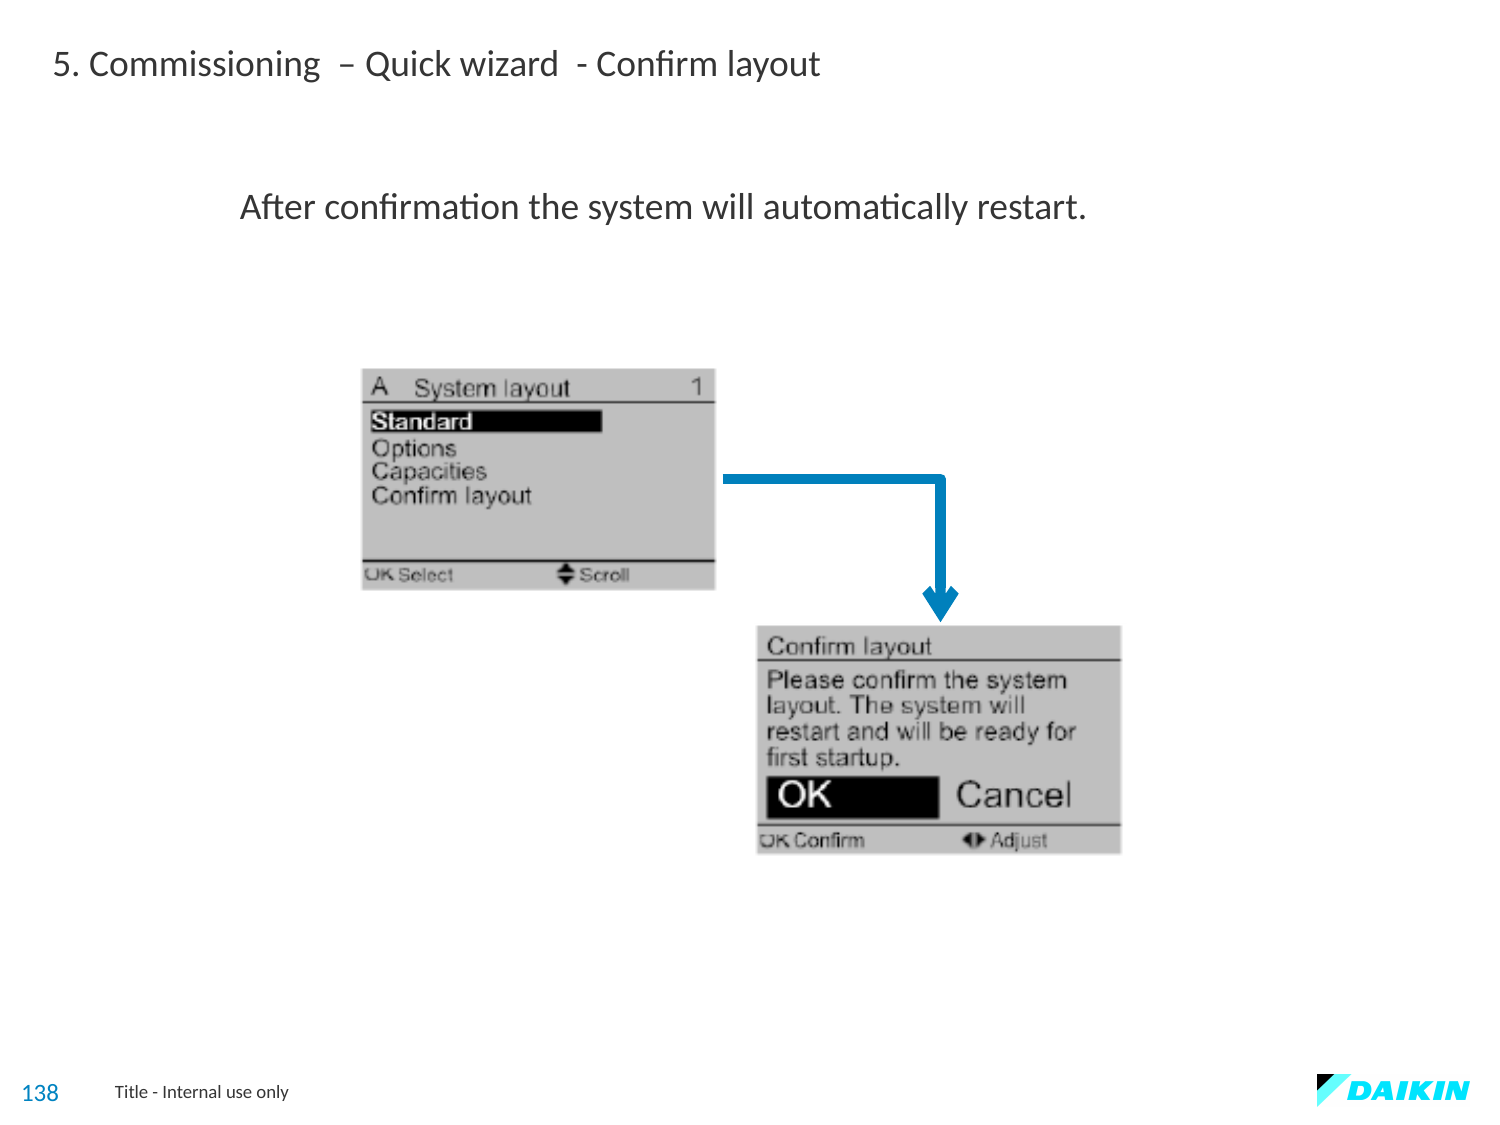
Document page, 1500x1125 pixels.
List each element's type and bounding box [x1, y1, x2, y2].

picture [355, 362, 723, 595]
list [225, 174, 1275, 975]
list [37, 31, 1459, 130]
slide_number [6, 1050, 136, 1125]
footer [136, 1061, 575, 1122]
text_box [722, 478, 941, 623]
picture [754, 621, 1127, 858]
picture [1317, 1074, 1470, 1107]
